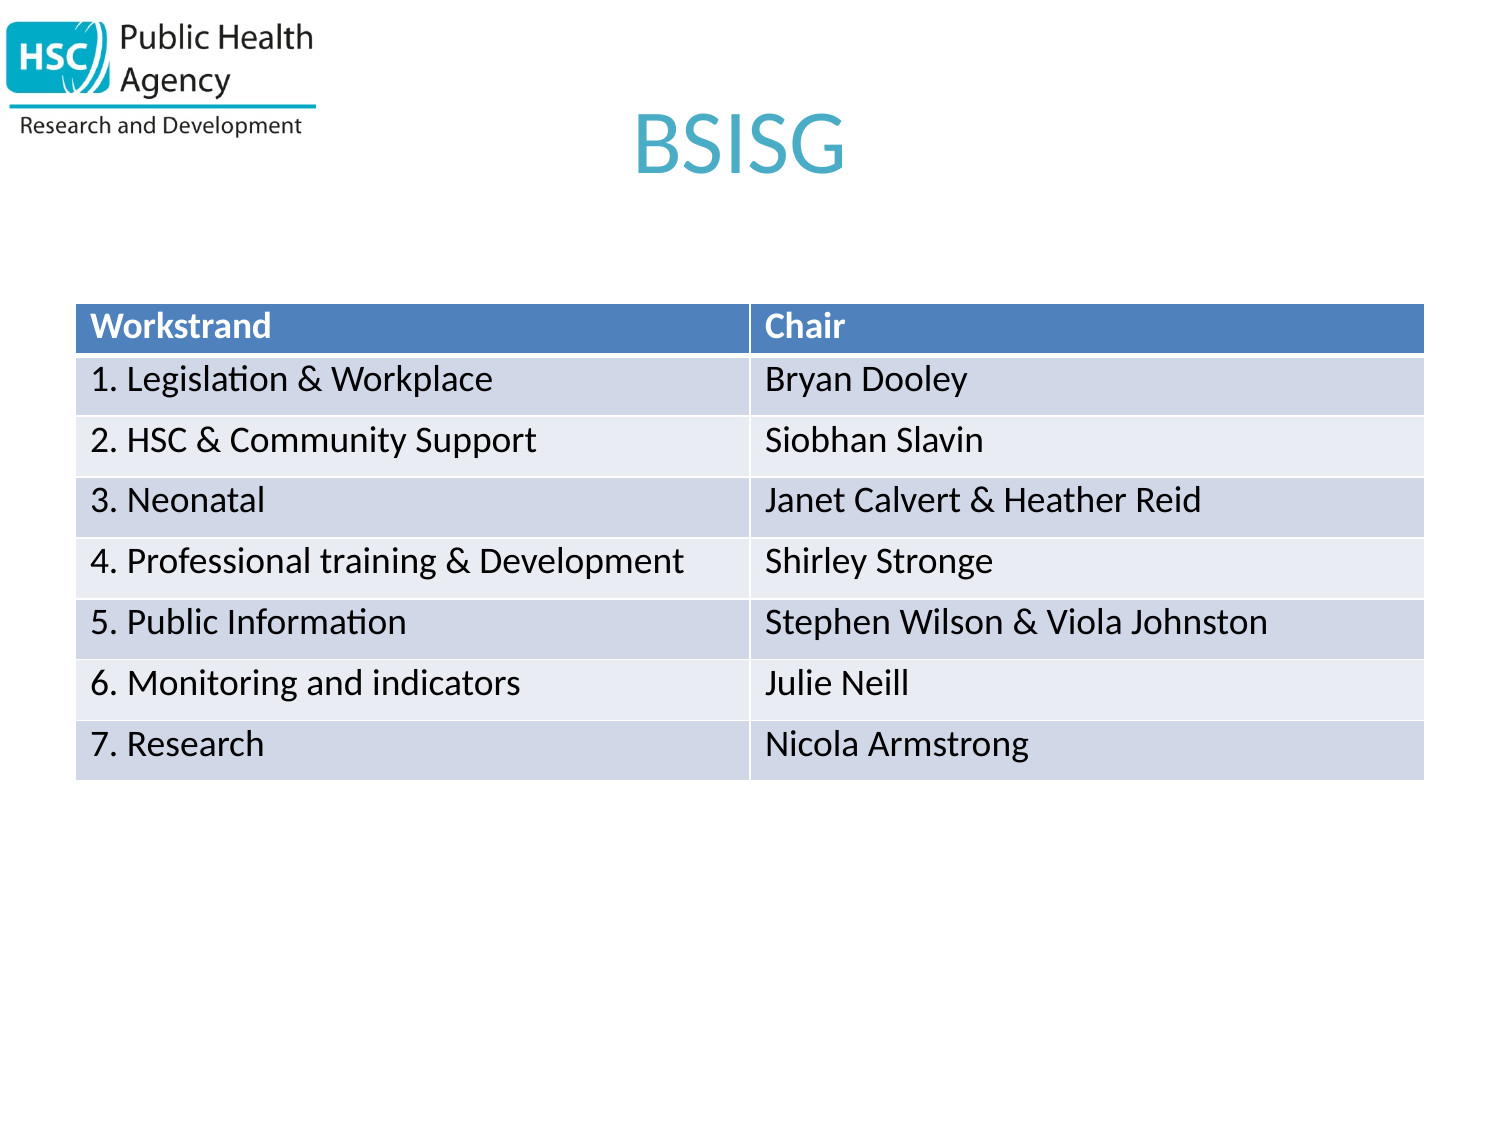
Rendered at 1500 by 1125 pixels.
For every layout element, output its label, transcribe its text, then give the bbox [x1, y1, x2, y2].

table_cell 7. Research [76, 721, 749, 780]
table_cell 6. Monitoring and indicators [76, 660, 749, 720]
table_cell 3. Neonatal [76, 478, 749, 537]
table_cell Janet Calvert & Heather Reid [751, 478, 1424, 537]
table_cell Bryan Dooley [751, 358, 1424, 415]
table_header Chair [751, 304, 1424, 353]
table_cell 1. Legislation & Workplace [76, 358, 749, 415]
title BSISG [64, 42, 1415, 231]
table_cell Julie Neill [751, 660, 1424, 720]
table_header Workstrand [76, 304, 749, 353]
table_cell Siobhan Slavin [751, 417, 1424, 476]
table_cell 4. Professional training & Development [76, 539, 749, 598]
table_cell 2. HSC & Community Support [76, 417, 749, 476]
table_cell Stephen Wilson & Viola Johnston [751, 600, 1424, 659]
picture [1, 17, 316, 138]
table_cell 5. Public Information [76, 600, 749, 659]
table_cell Nicola Armstrong [751, 721, 1424, 780]
table_cell Shirley Stronge [751, 539, 1424, 598]
